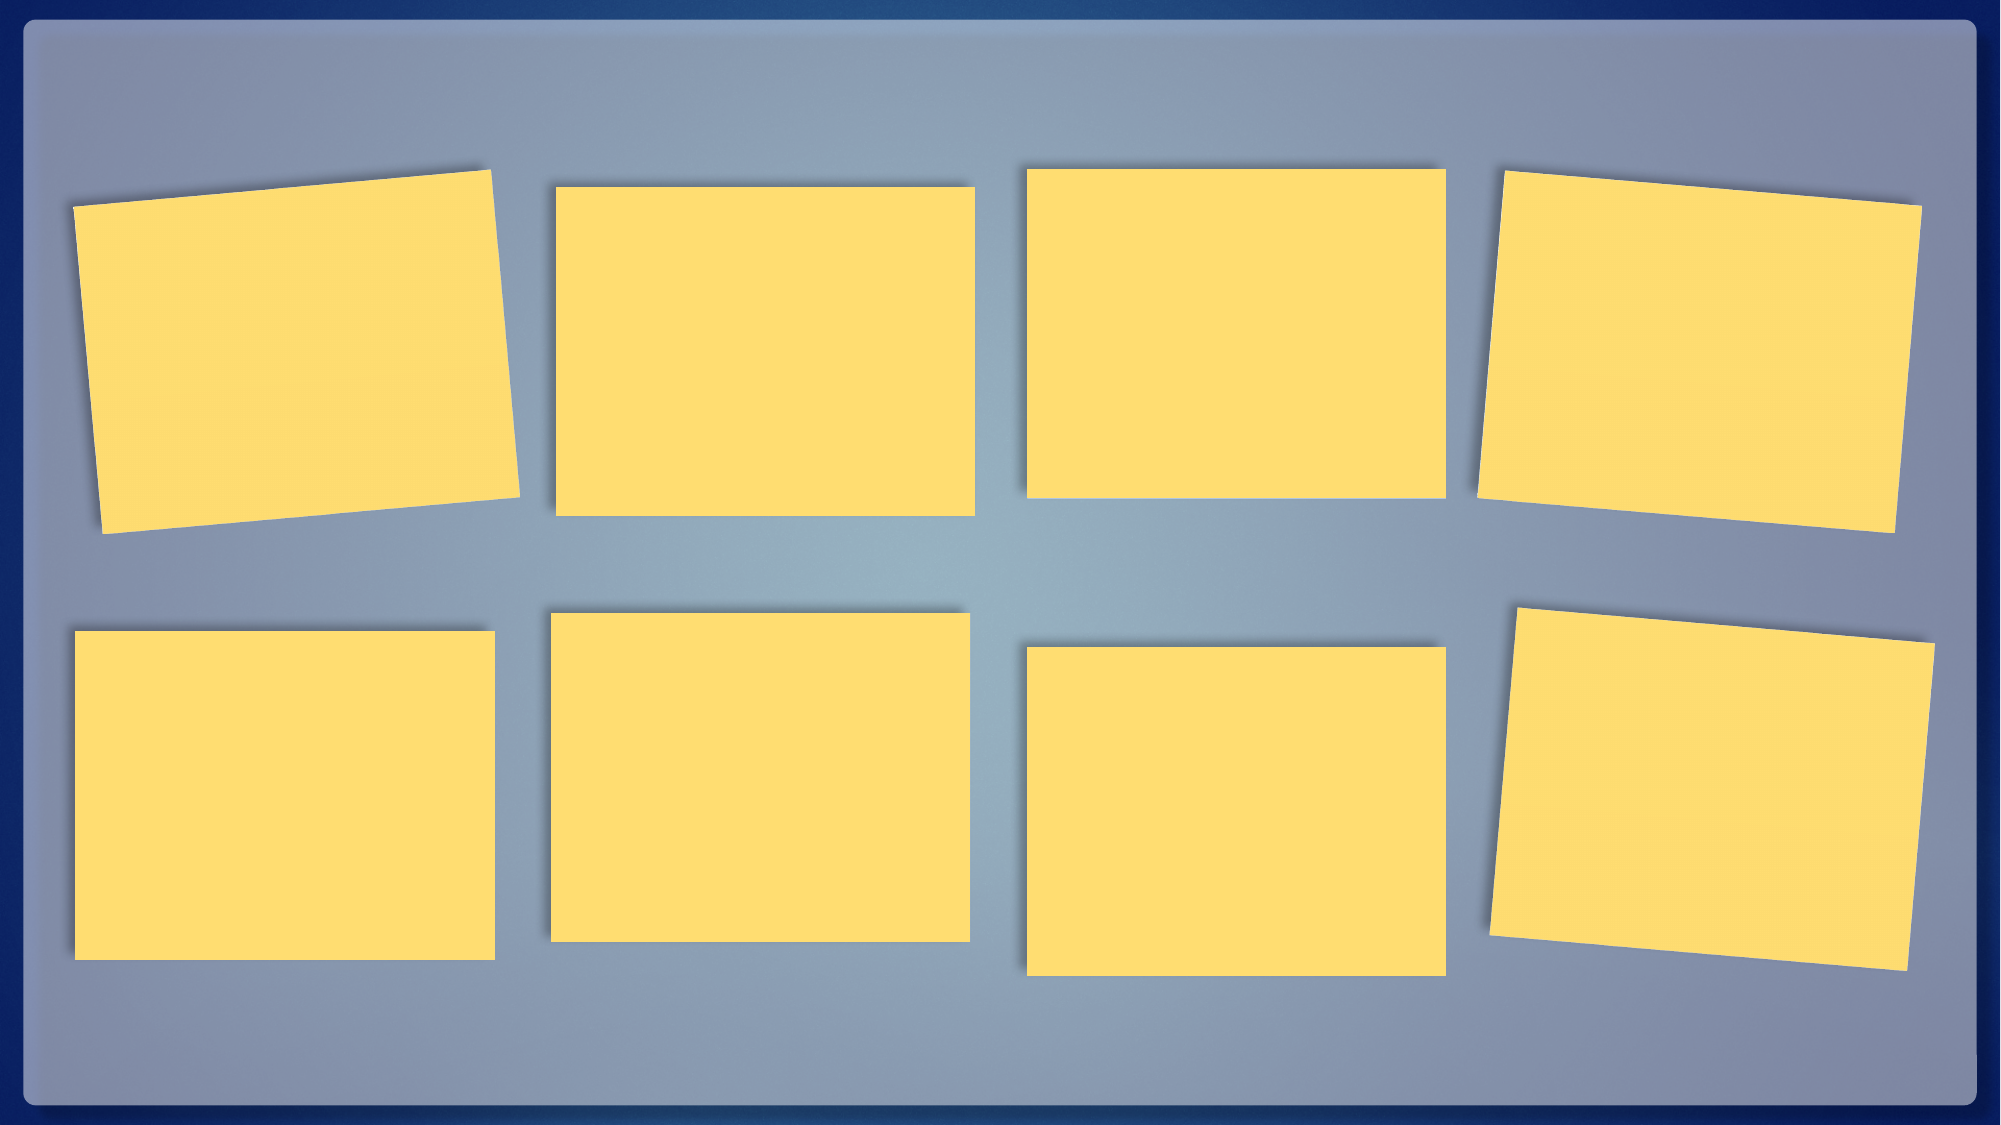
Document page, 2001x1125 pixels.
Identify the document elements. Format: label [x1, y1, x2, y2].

picture [1027, 646, 1447, 976]
picture [1478, 171, 1922, 533]
picture [555, 187, 975, 517]
text_box [22, 18, 1978, 1107]
picture [75, 630, 495, 960]
picture [74, 170, 520, 534]
picture [551, 612, 971, 942]
picture [1490, 608, 1934, 970]
picture [1026, 169, 1446, 499]
